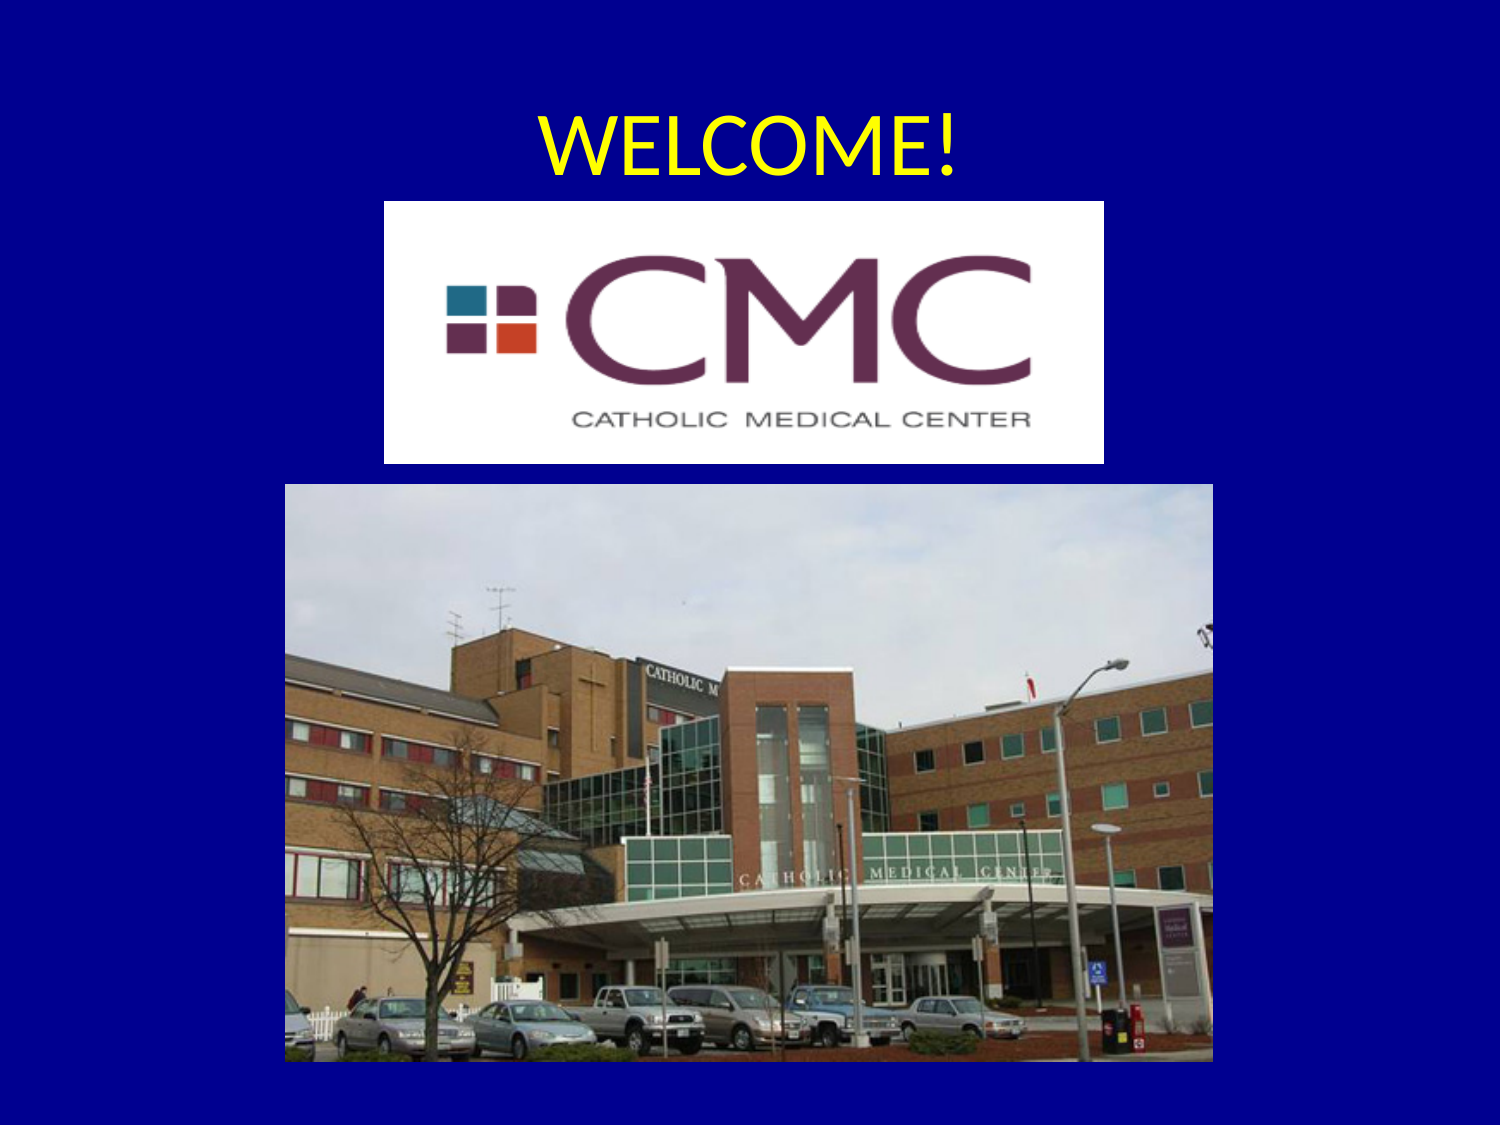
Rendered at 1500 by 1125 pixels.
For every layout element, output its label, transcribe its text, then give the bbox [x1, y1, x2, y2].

title WELCOME! [74, 44, 1426, 233]
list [384, 183, 1104, 482]
picture [284, 483, 1214, 1062]
